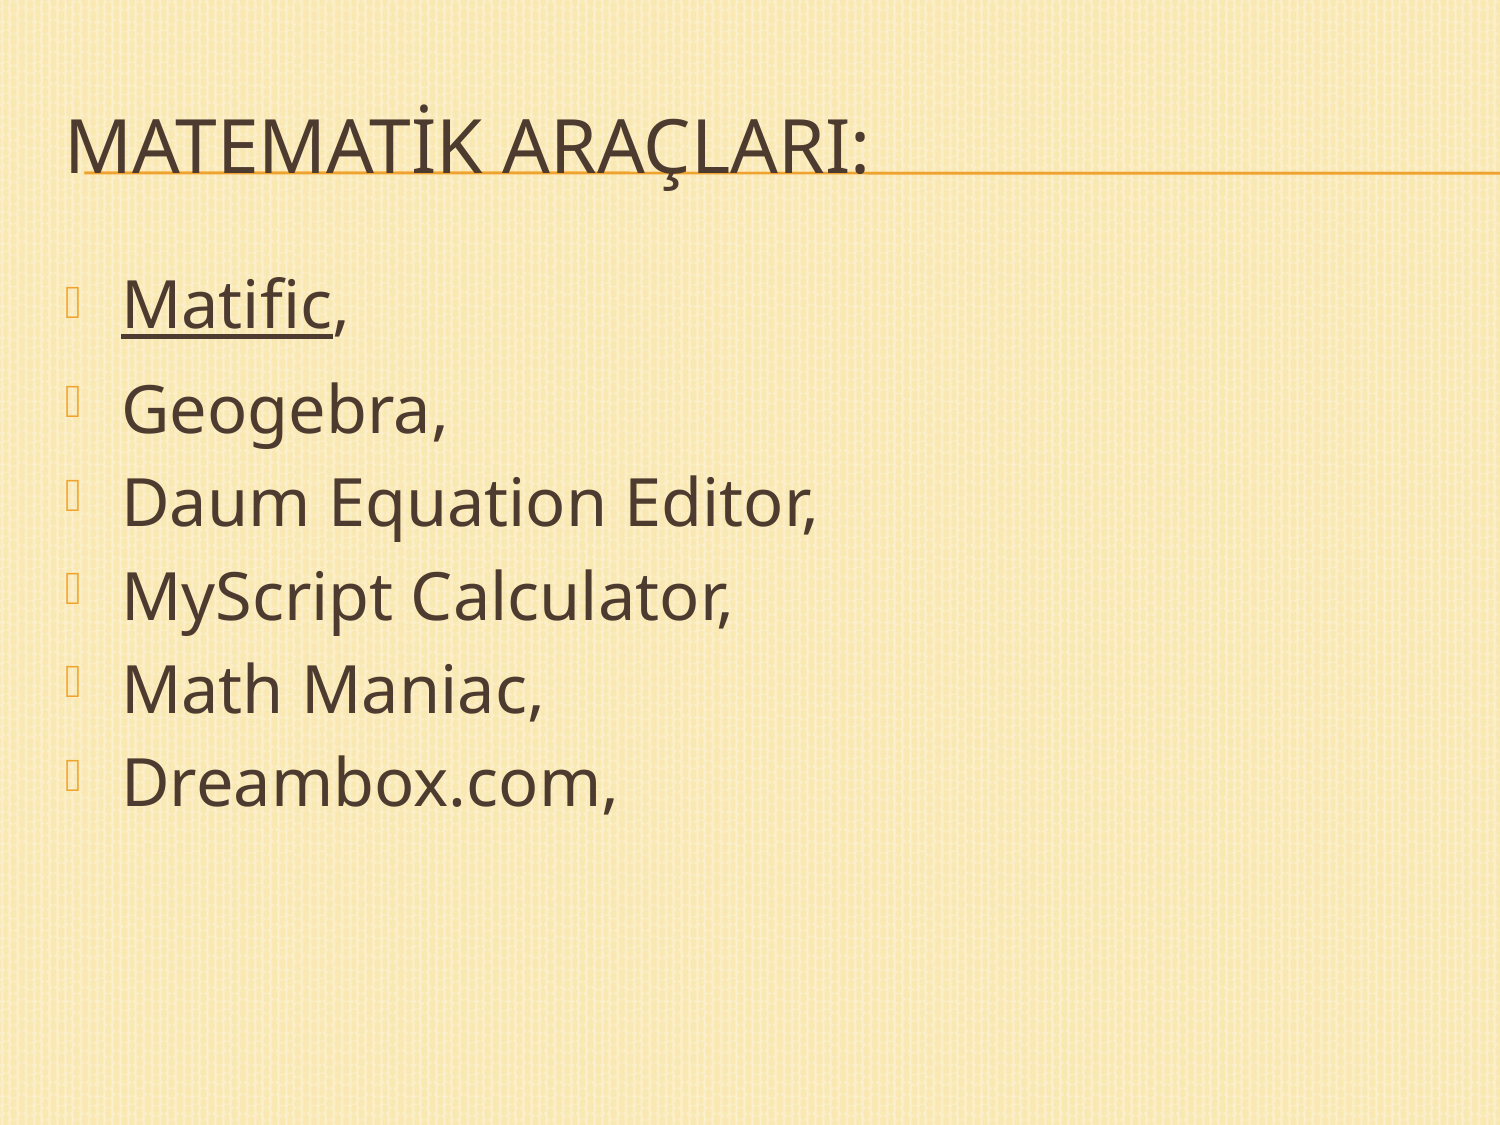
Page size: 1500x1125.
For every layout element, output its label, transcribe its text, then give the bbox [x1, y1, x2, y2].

list Matific, Geogebra, Daum Equation Editor, MyScript Calculator, Math Maniac, Dreambox.com, [50, 254, 1475, 998]
title Matematik Araçları: [50, 75, 1475, 213]
